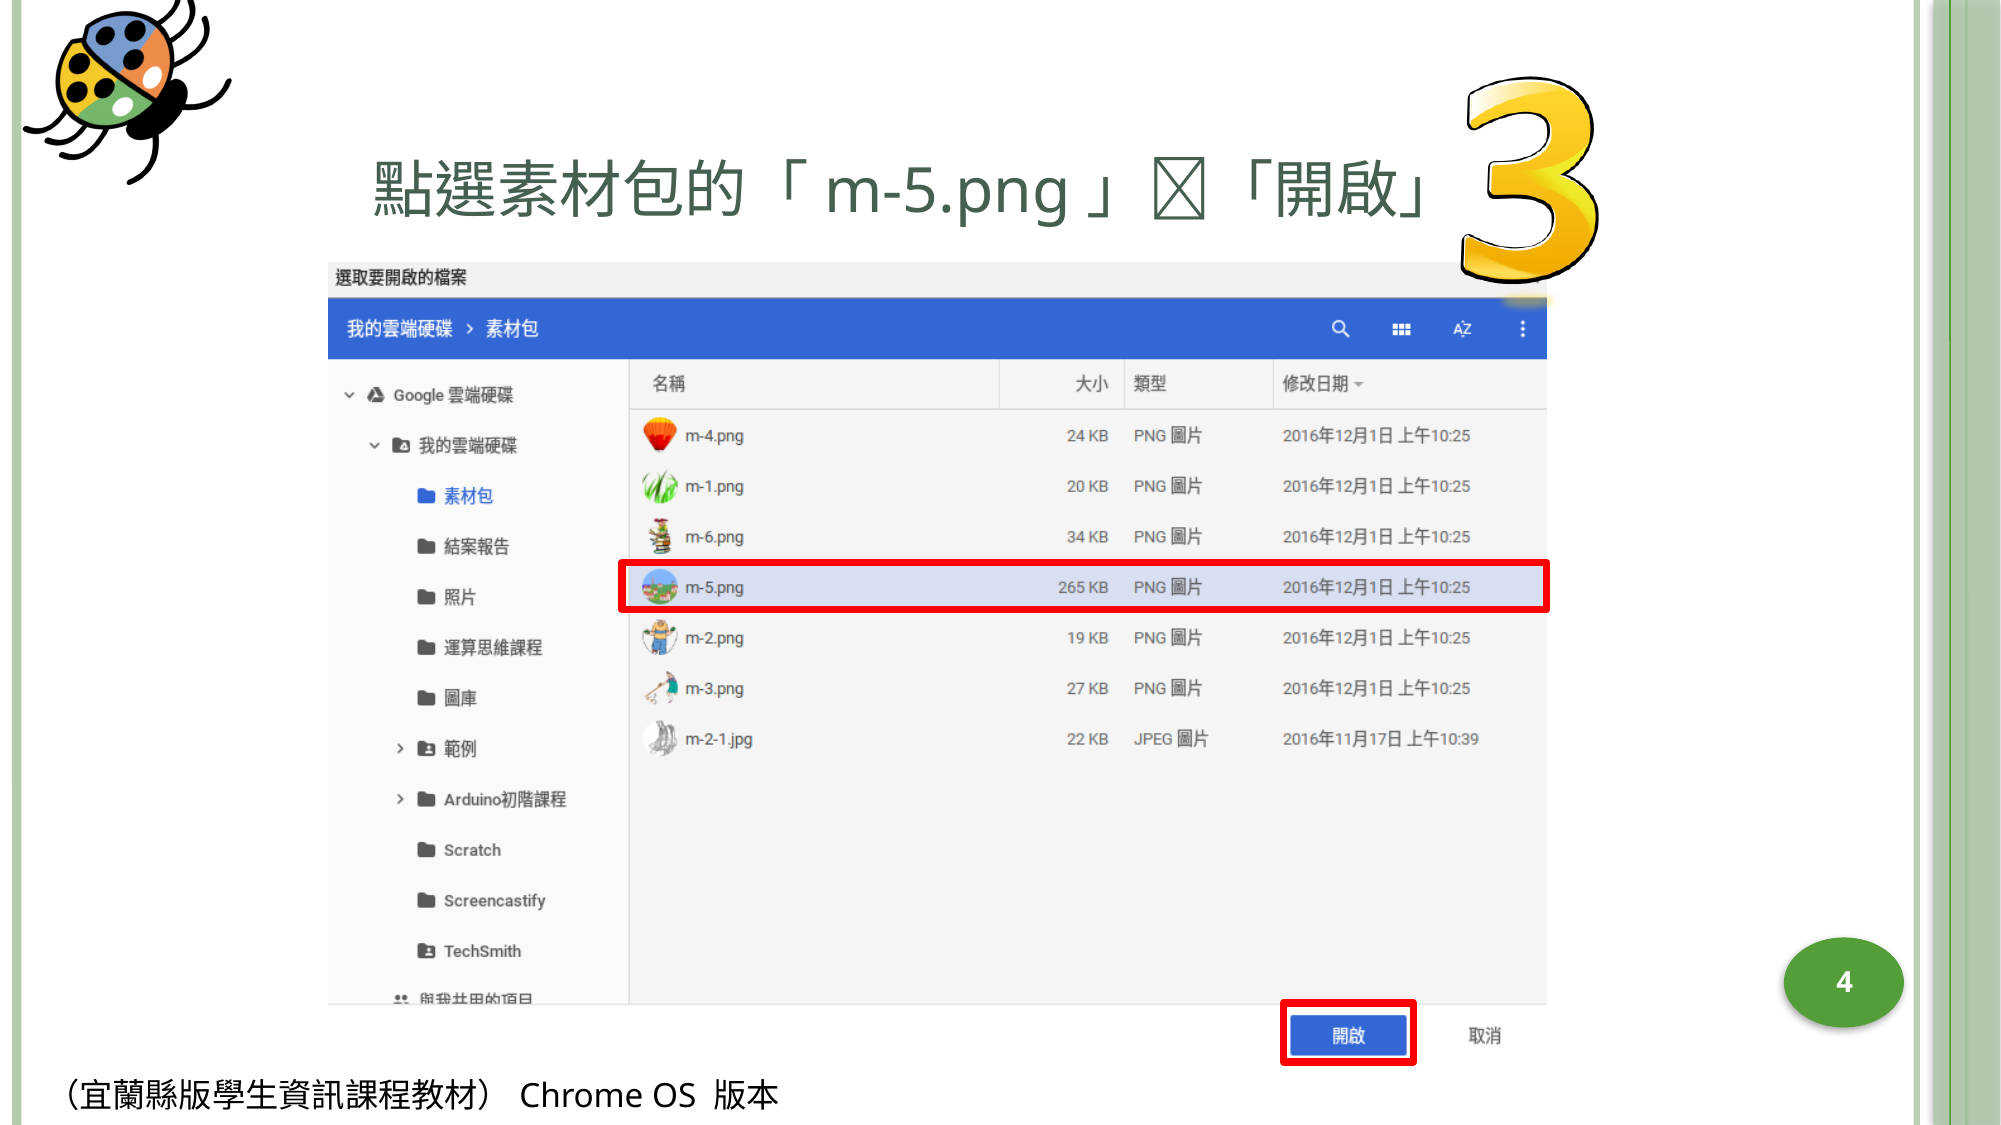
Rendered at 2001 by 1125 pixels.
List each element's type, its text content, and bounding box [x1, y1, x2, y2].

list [327, 261, 1548, 1063]
slide_number 4 [1777, 940, 1912, 1027]
picture [1460, 76, 1600, 314]
title 點選素材包的「m-5.png」「開啟」 [99, 45, 1734, 233]
picture [2, 0, 240, 205]
